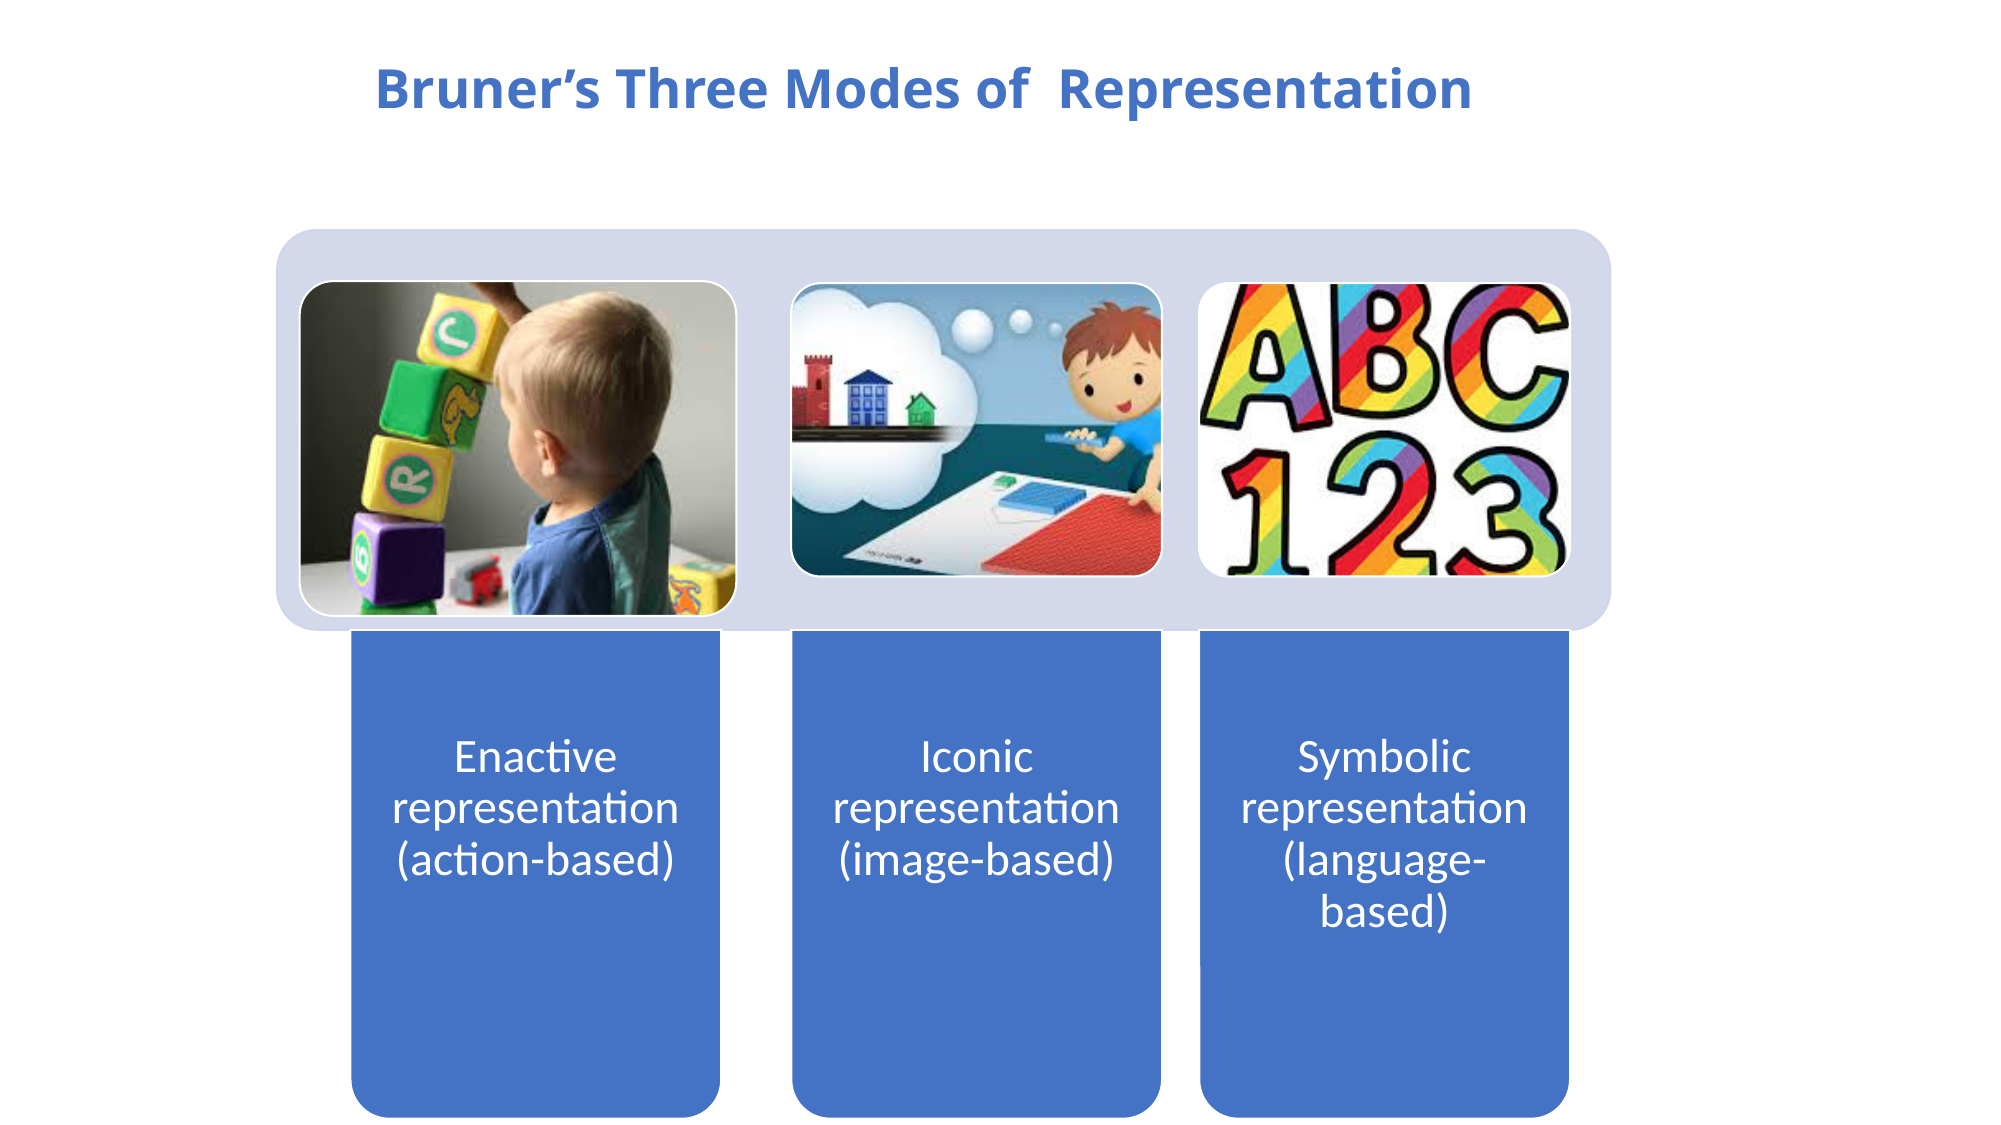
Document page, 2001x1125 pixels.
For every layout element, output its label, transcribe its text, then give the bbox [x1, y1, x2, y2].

title Bruner’s Three Modes of Representation [359, 53, 1529, 129]
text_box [276, 229, 1611, 1119]
